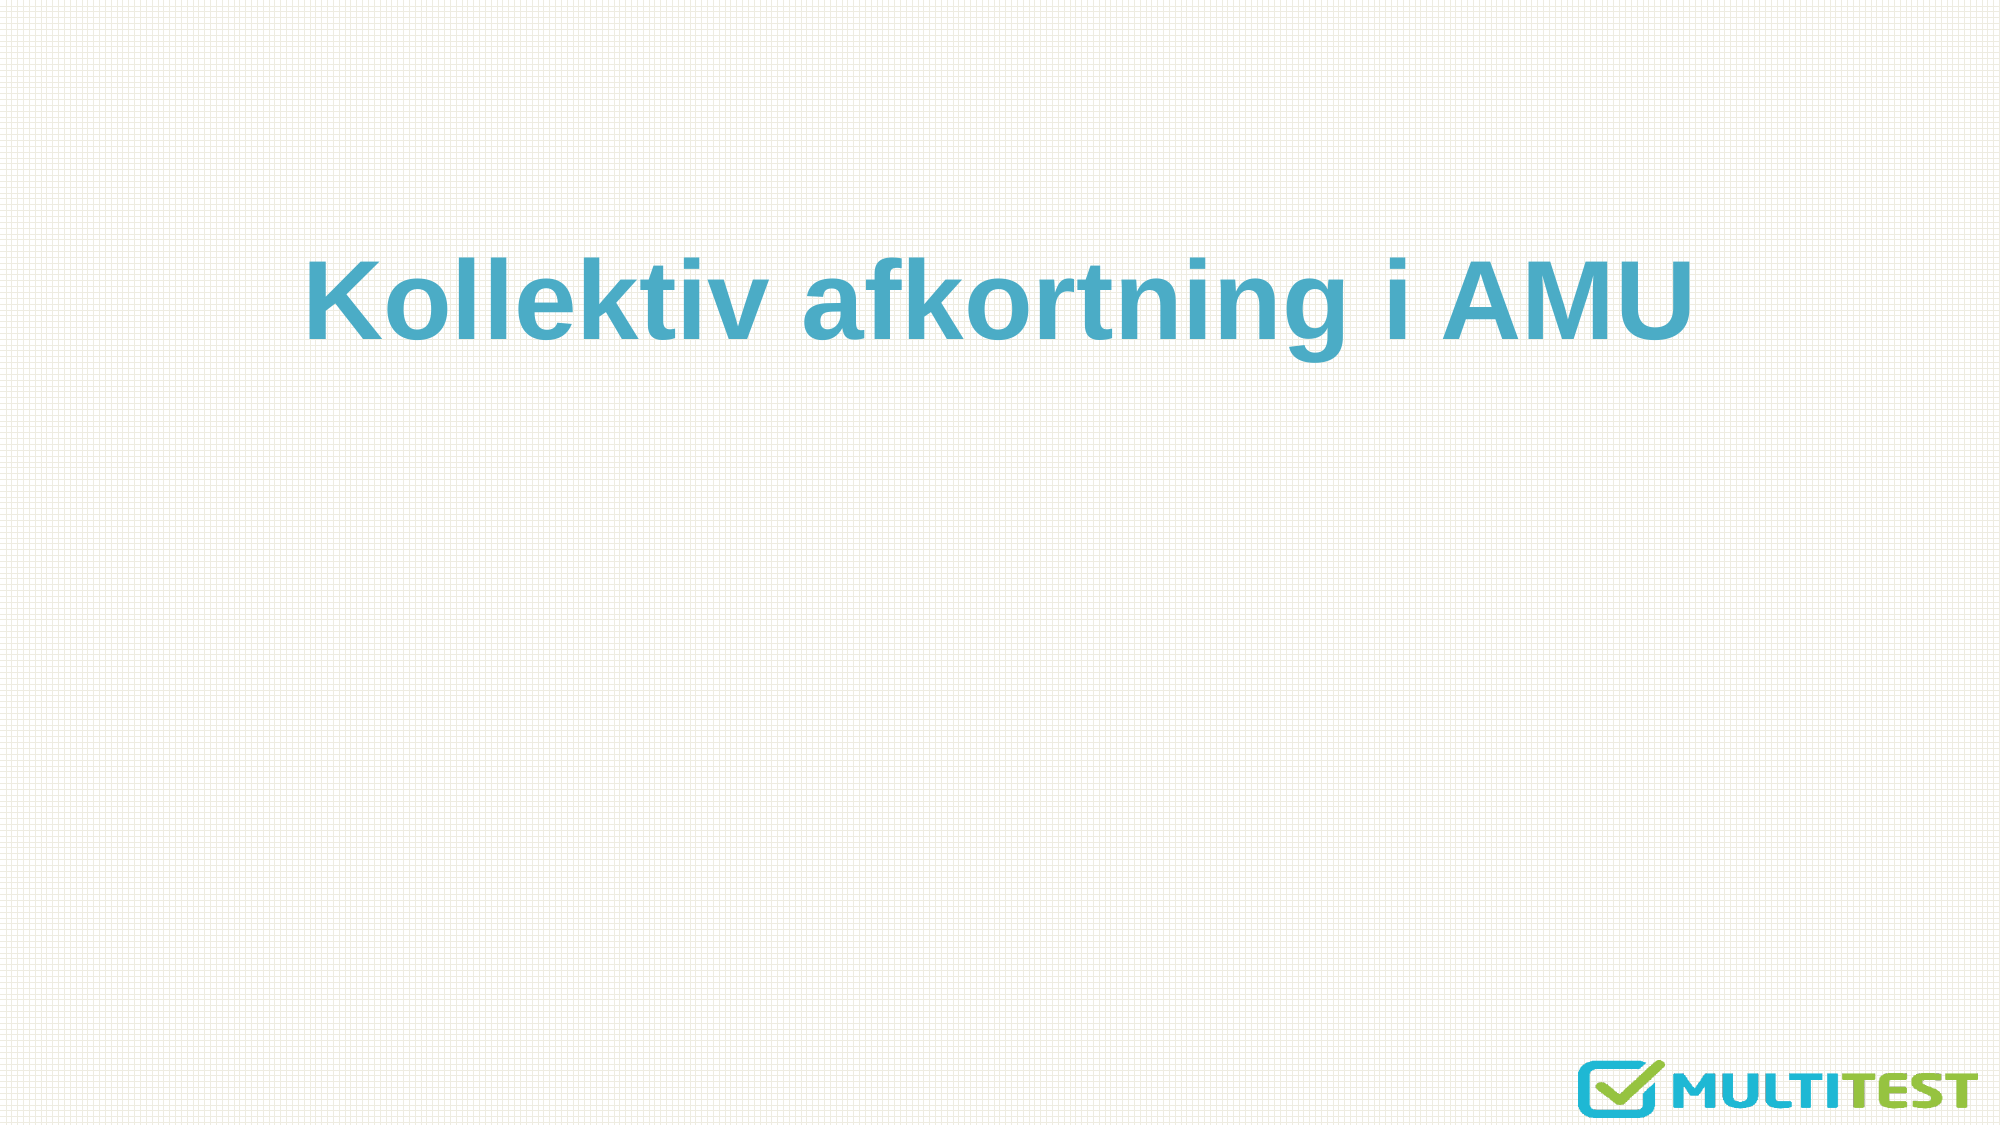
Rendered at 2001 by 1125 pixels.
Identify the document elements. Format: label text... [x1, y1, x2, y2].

text_box Kollektiv afkortning i AMU [286, 219, 1713, 370]
picture [1578, 1060, 1978, 1118]
